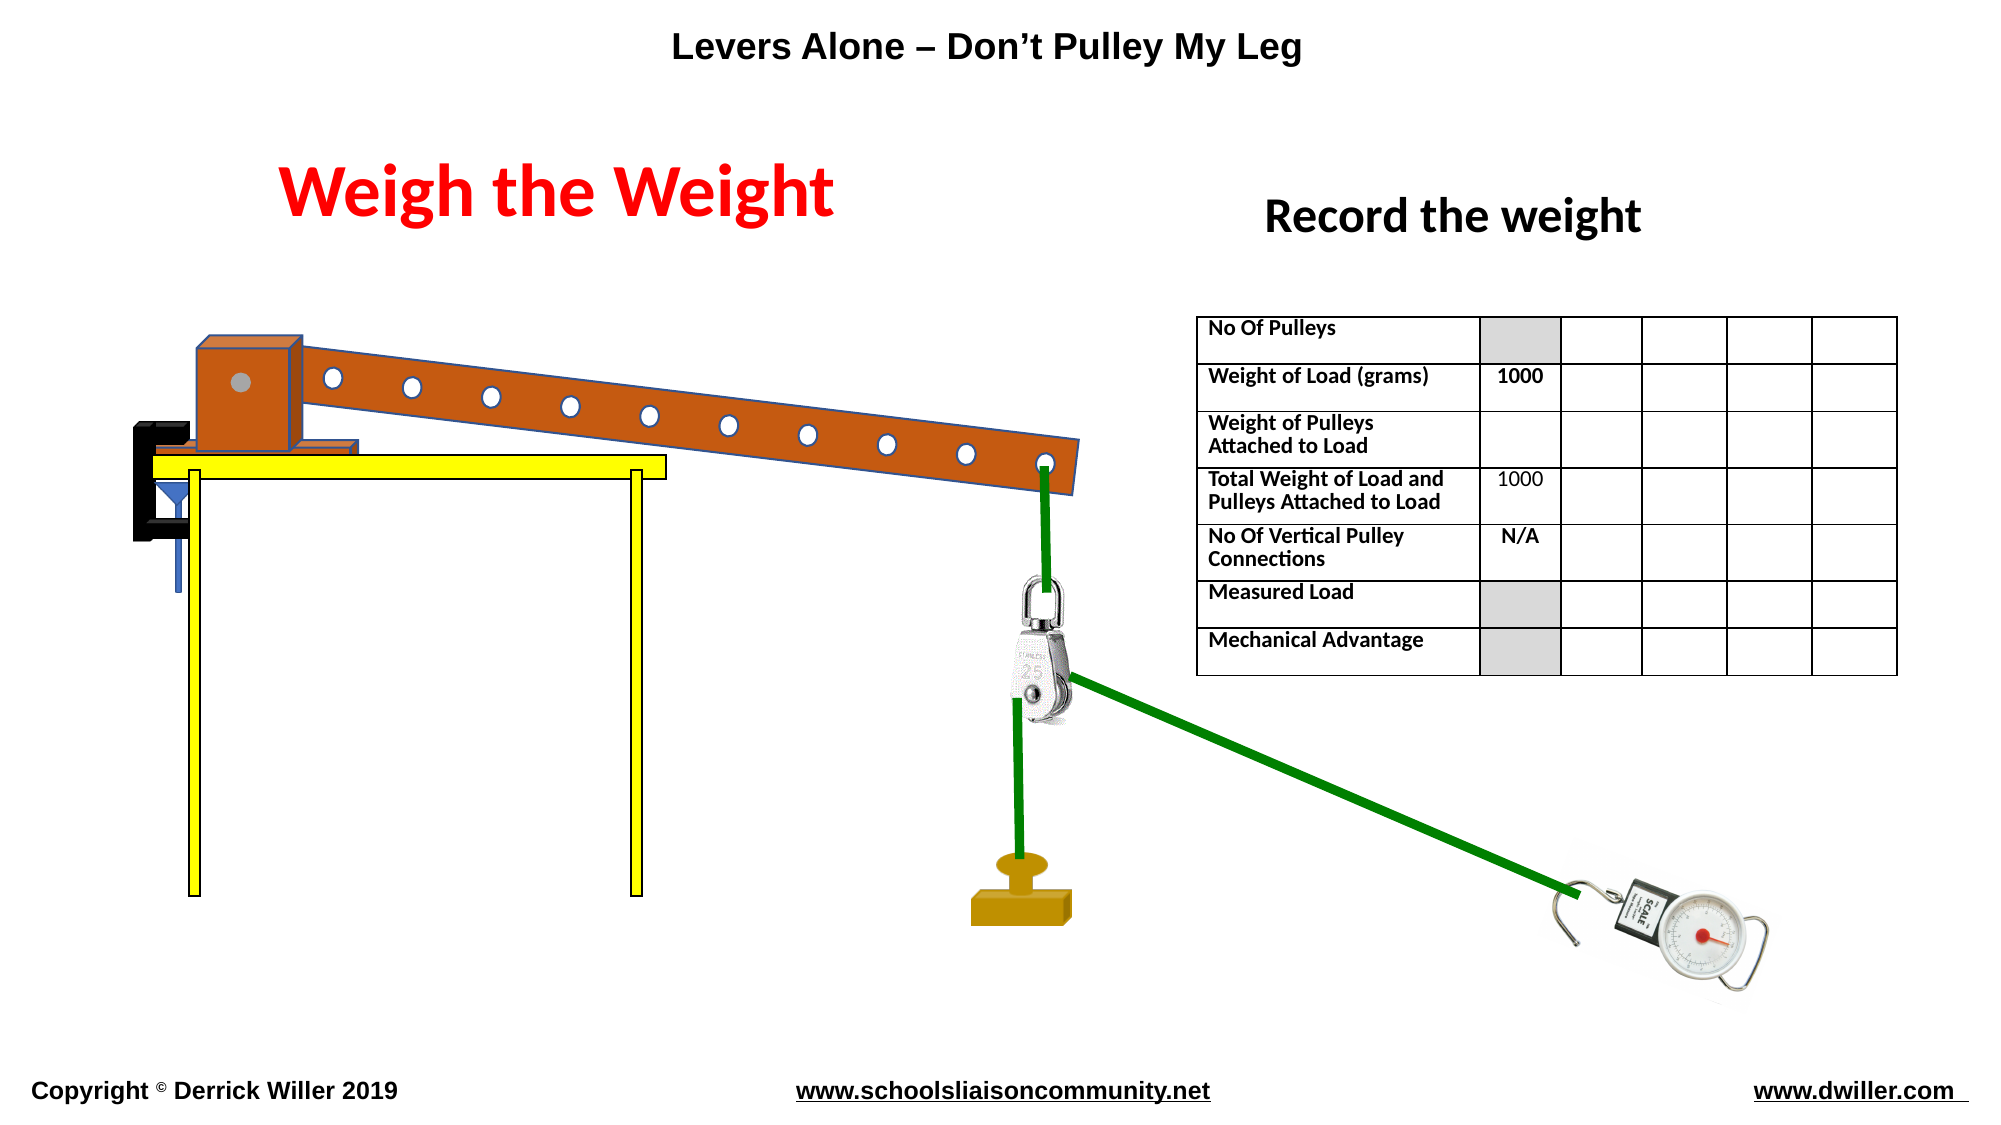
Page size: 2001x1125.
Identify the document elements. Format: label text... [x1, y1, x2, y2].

table_cell [1481, 582, 1560, 627]
table_cell [1643, 469, 1726, 524]
table_cell [1562, 469, 1641, 524]
text_box [630, 469, 643, 897]
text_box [1069, 675, 1580, 896]
table_header [1562, 318, 1641, 363]
table_cell Measured Load [1198, 582, 1479, 627]
table_cell [1813, 582, 1896, 627]
table_cell Mechanical Advantage [1198, 629, 1479, 675]
table_cell [1643, 525, 1726, 580]
table_cell Weight of Pulleys Attached to Load [1198, 412, 1479, 467]
table_cell [1728, 412, 1811, 467]
table_cell Total Weight of Load and Pulleys Attached to Load [1198, 469, 1479, 524]
table_cell N/A [1481, 525, 1560, 580]
table_cell [1481, 412, 1560, 467]
table_header [1813, 318, 1896, 363]
table_cell [1728, 629, 1811, 675]
text_box [200, 445, 355, 454]
table_cell [1562, 412, 1641, 467]
table_cell 1000 [1481, 365, 1560, 411]
text_box Weigh the Weight [263, 134, 852, 240]
table_cell 1000 [1481, 469, 1560, 524]
table_cell [1643, 629, 1726, 675]
text_box [201, 337, 298, 347]
table_cell [1562, 525, 1641, 580]
table_cell [1728, 582, 1811, 627]
table_cell [1813, 629, 1896, 675]
table_header [1728, 318, 1811, 363]
table_cell [1643, 582, 1726, 627]
table_header [1643, 318, 1726, 363]
text_box [200, 454, 667, 480]
text_box [195, 334, 304, 453]
table_cell [1813, 469, 1896, 524]
table_cell No Of Vertical Pulley Connections [1198, 525, 1479, 580]
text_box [225, 388, 1079, 445]
table_cell [1643, 365, 1726, 411]
picture [1003, 568, 1081, 730]
table_cell [1562, 582, 1641, 627]
table_header No Of Pulleys [1198, 318, 1479, 363]
table_header [1481, 318, 1560, 363]
picture [971, 852, 1072, 926]
picture [133, 421, 200, 593]
table_cell [1728, 469, 1811, 524]
table_cell [1728, 525, 1811, 580]
table_cell [1562, 629, 1641, 675]
picture [1538, 814, 1781, 1037]
table_cell [1813, 412, 1896, 467]
table_cell [1813, 365, 1896, 411]
table_cell [1728, 365, 1811, 411]
table_cell [1643, 412, 1726, 467]
text_box Record the weight [1249, 175, 1658, 251]
text_box [188, 469, 201, 897]
text_box [230, 372, 251, 388]
table_cell [1562, 365, 1641, 411]
table_cell [1481, 629, 1560, 675]
table_cell [1813, 525, 1896, 580]
table_cell Weight of Load (grams) [1198, 365, 1479, 411]
